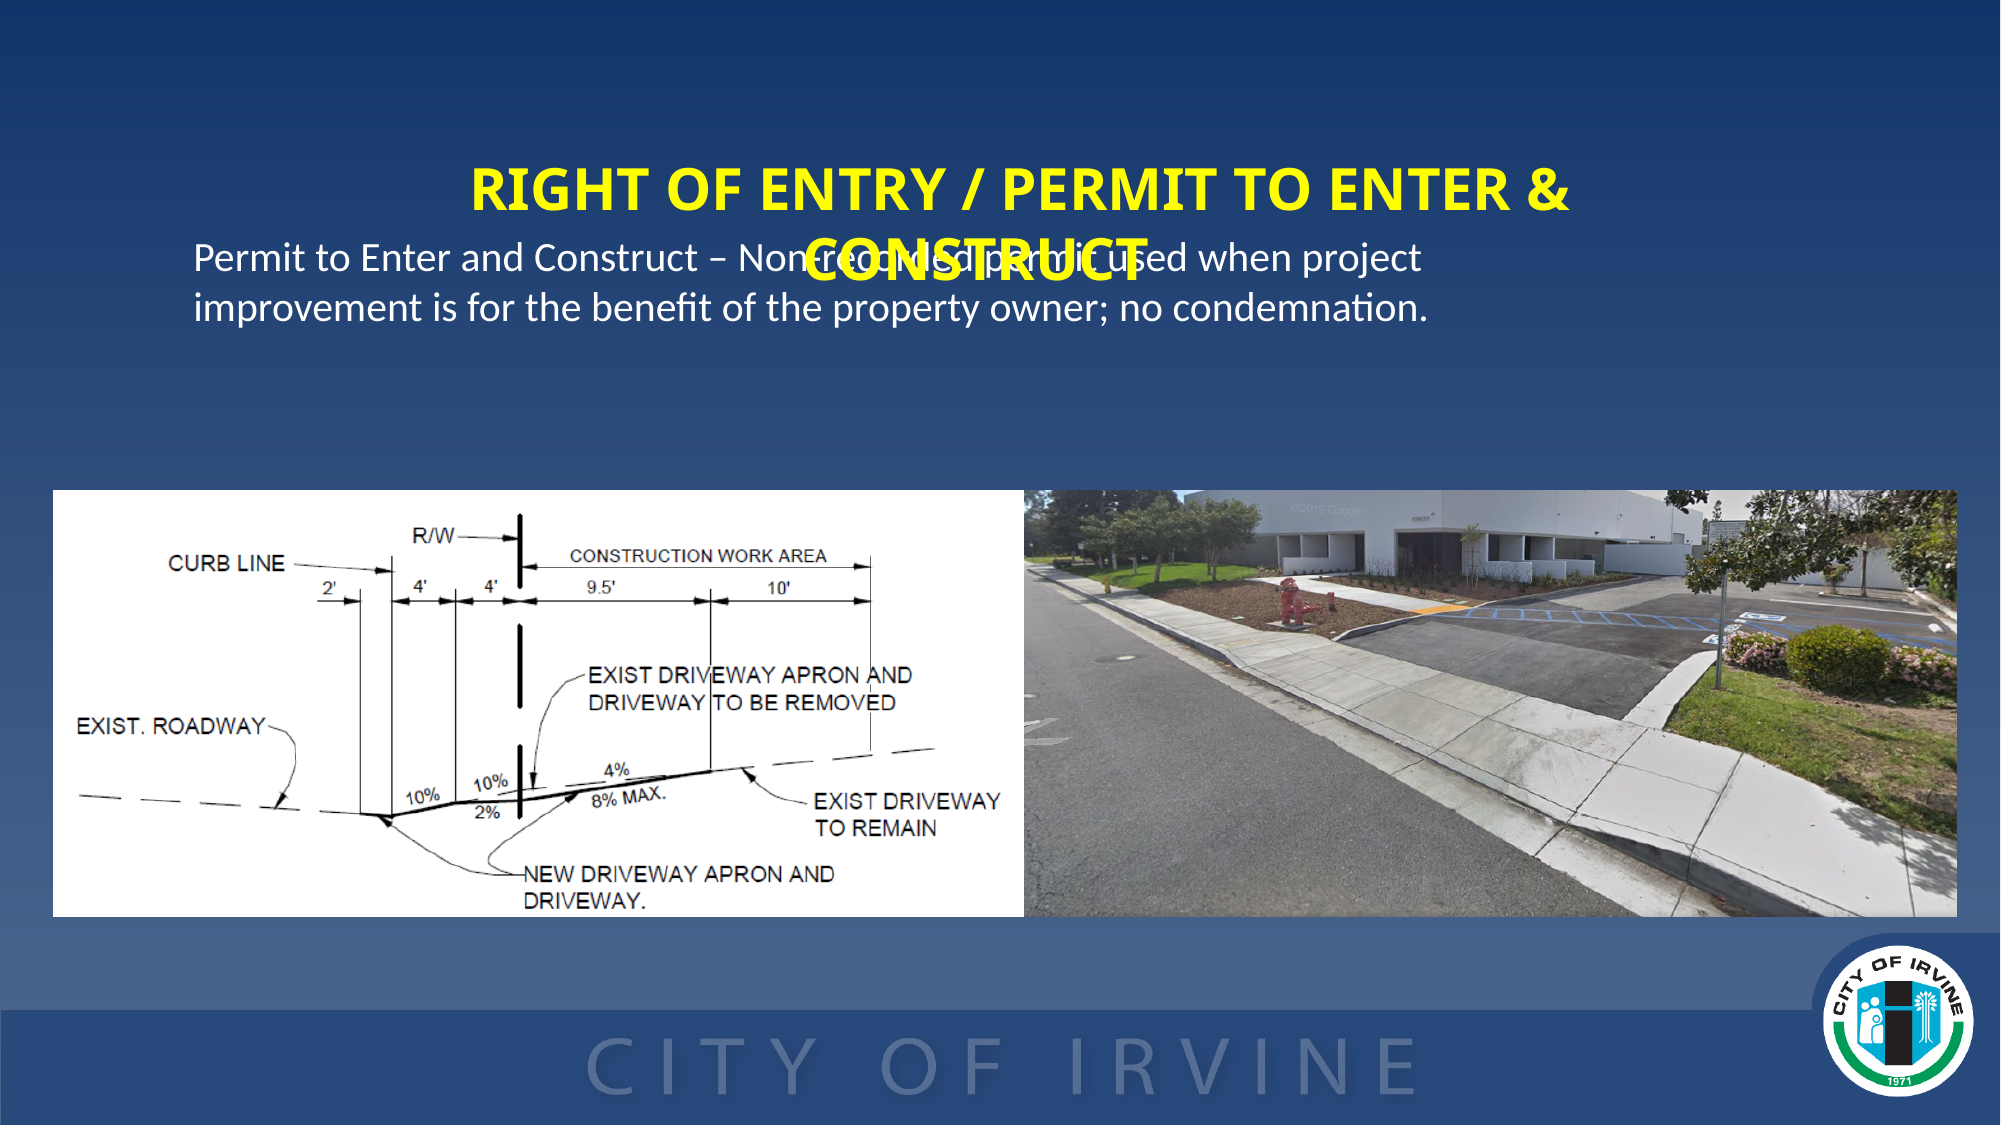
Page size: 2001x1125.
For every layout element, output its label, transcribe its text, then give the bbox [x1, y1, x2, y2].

picture [0, 0, 2001, 1125]
text_box Permit to Enter and Construct – Non-recorded permit used when project improvement is for the benefit of the property owner; no condemnation. [178, 222, 1612, 398]
text_box RIGHT OF ENTRY / PERMIT TO ENTER & CONSTRUCT [232, 149, 1719, 292]
